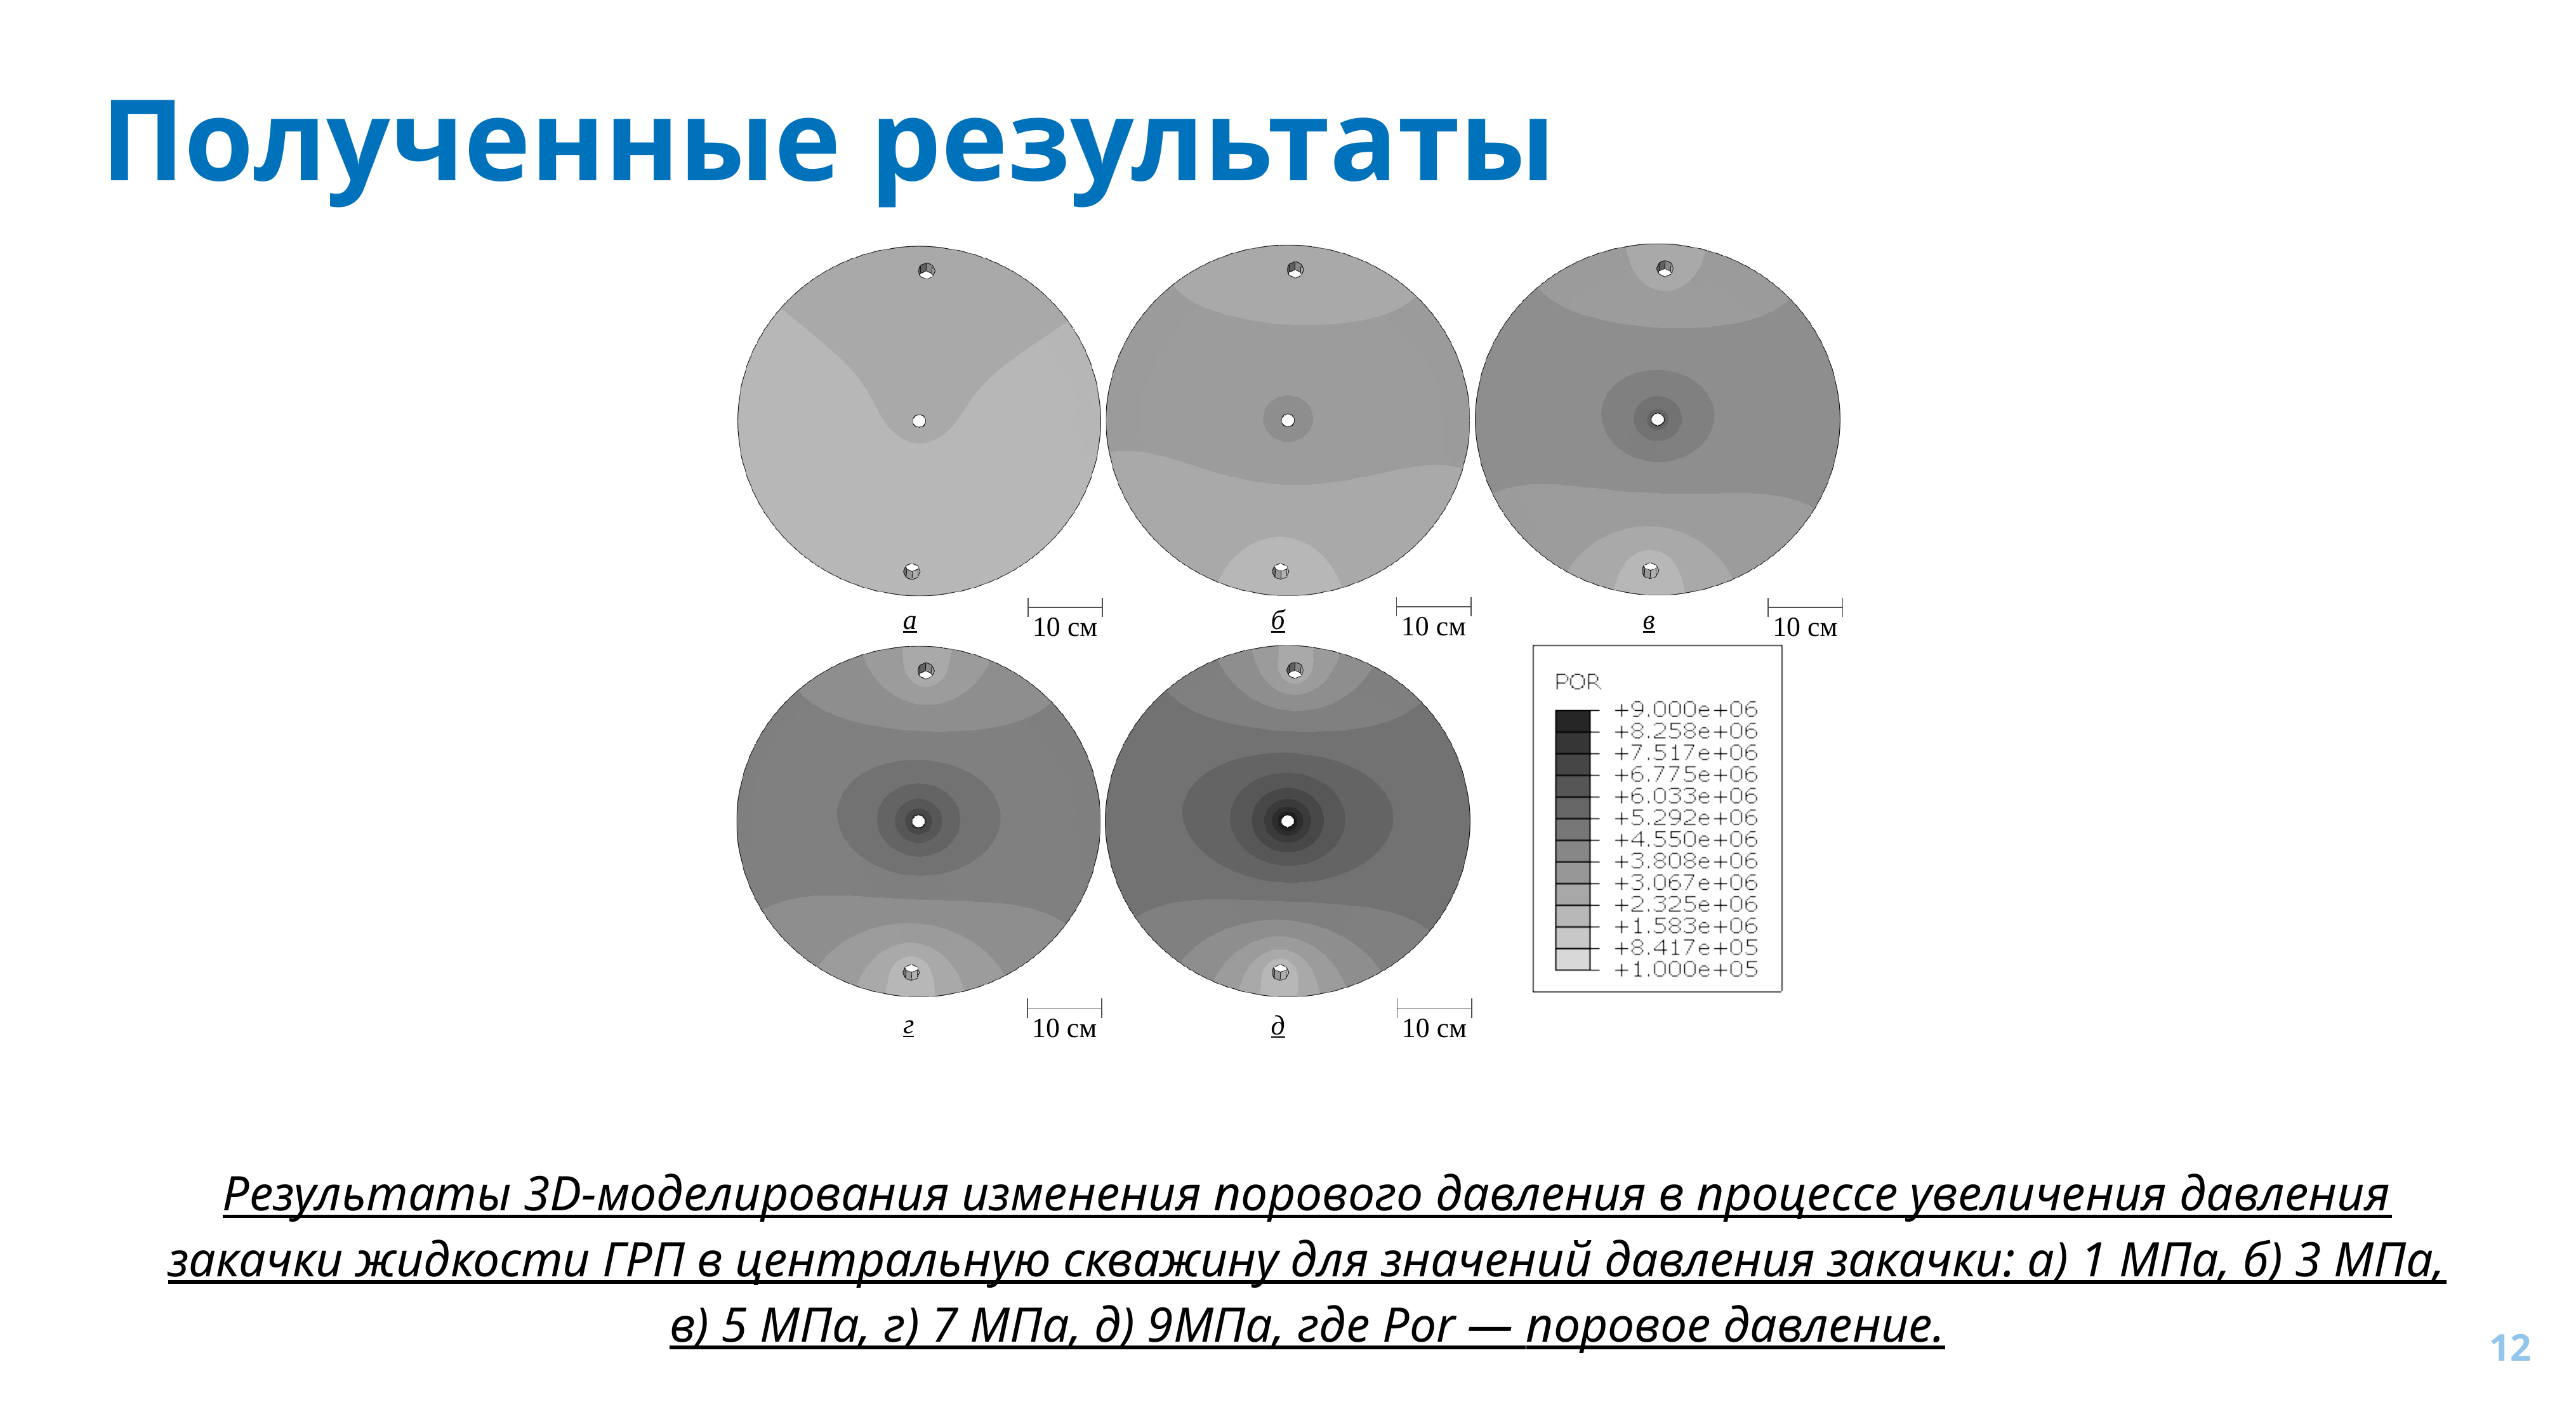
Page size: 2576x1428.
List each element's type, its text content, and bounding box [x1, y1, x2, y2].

slide_number 12 [2386, 1294, 2542, 1405]
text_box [733, 241, 1843, 1040]
text_box Результаты 3D-моделирования изменения порового давления в процессе увеличения давления закачки жидкости ГРП в центральную скважину для значений давления закачки: а) 1 МПа, б) 3 МПа, в) 5 МПа, г) 7 МПа, д) 9МПа, где Por — поровое давление. [136, 1150, 2478, 1357]
title Полученные результаты [91, 58, 2496, 366]
